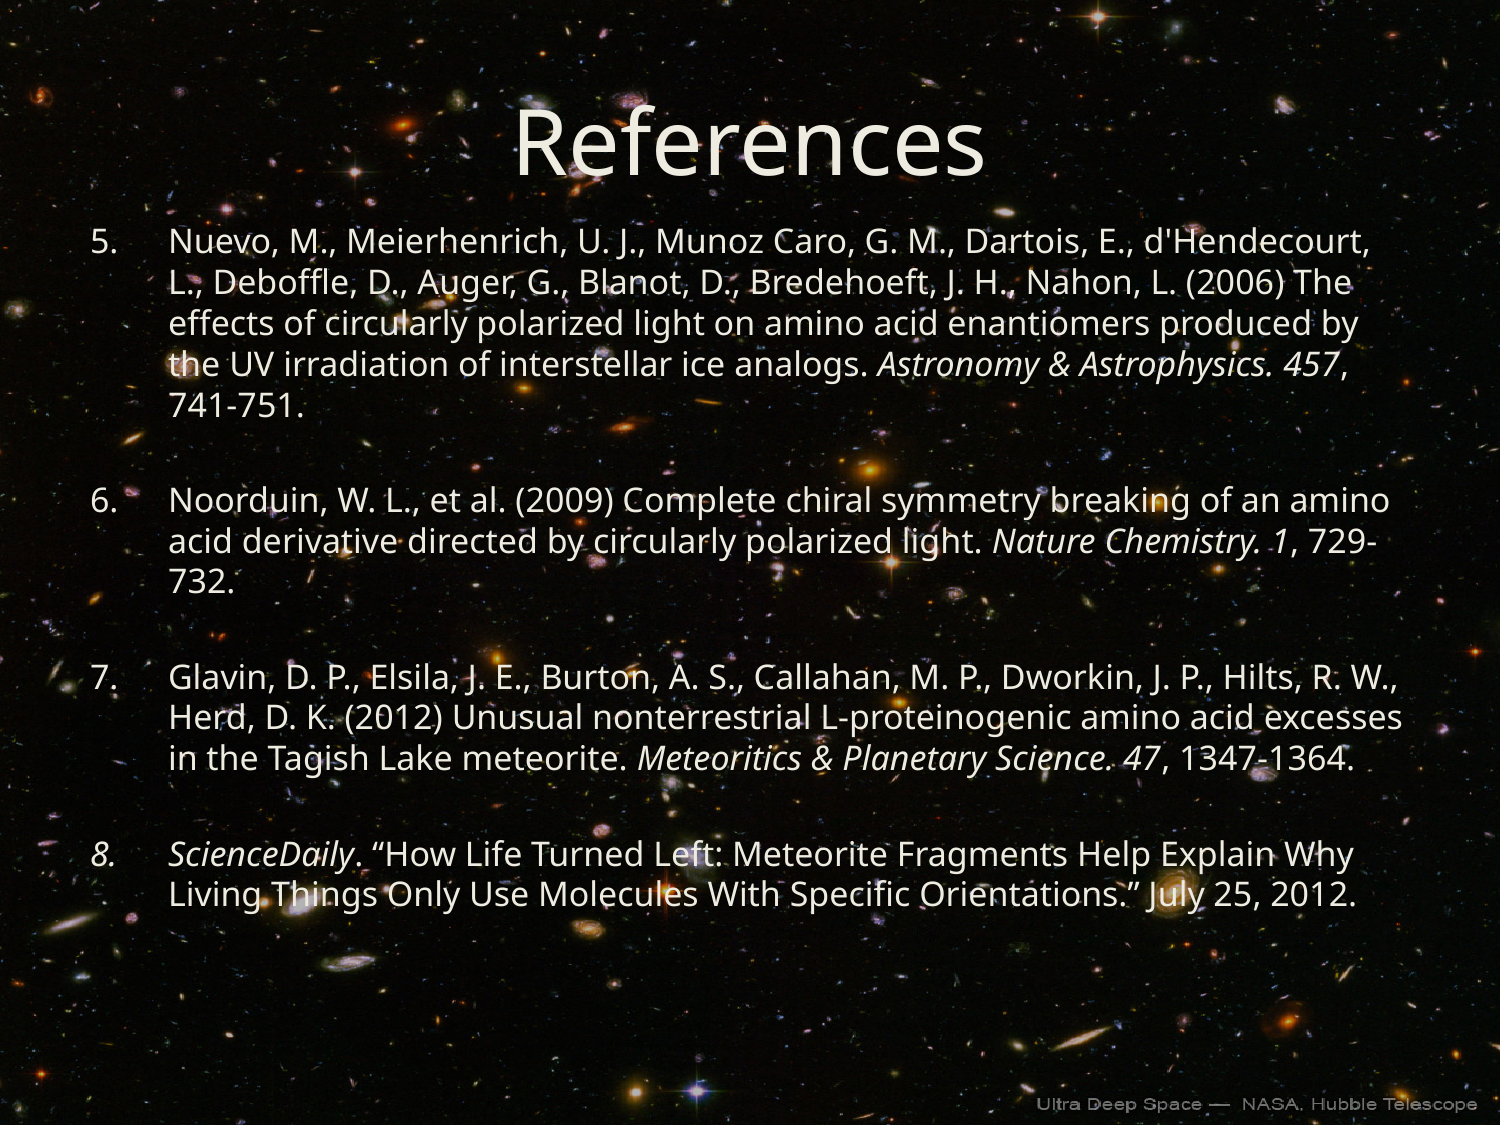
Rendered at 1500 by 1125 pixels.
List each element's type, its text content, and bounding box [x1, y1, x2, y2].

title References [75, 45, 1425, 212]
picture [0, 0, 1500, 1125]
list Nuevo, M., Meierhenrich, U. J., Munoz Caro, G. M., Dartois, E., d'Hendecourt, L., Deboffle, D., Auger, G., Blanot, D., Bredehoeft, J. H., Nahon, L. (2006) The effects of circularly polarized light on amino acid enantiomers produced by the UV irradiation of interstellar ice analogs. Astronomy & Astrophysics. 457, 741-751. Noorduin, W. L., et al. (2009) Complete chiral symmetry breaking of an amino acid derivative directed by circularly polarized light. Nature Chemistry. 1, 729-732. Glavin, D. P., Elsila, J. E., Burton, A. S., Callahan, M. P., Dworkin, J. P., Hilts, R. W., Herd, D. K. (2012) Unusual nonterrestrial L-proteinogenic amino acid excesses in the Tagish Lake meteorite. Meteoritics & Planetary Science. 47, 1347-1364. ScienceDaily. “How Life Turned Left: Meteorite Fragments Help Explain Why Living Things Only Use Molecules With Specific Orientations.” July 25, 2012. [75, 212, 1425, 955]
